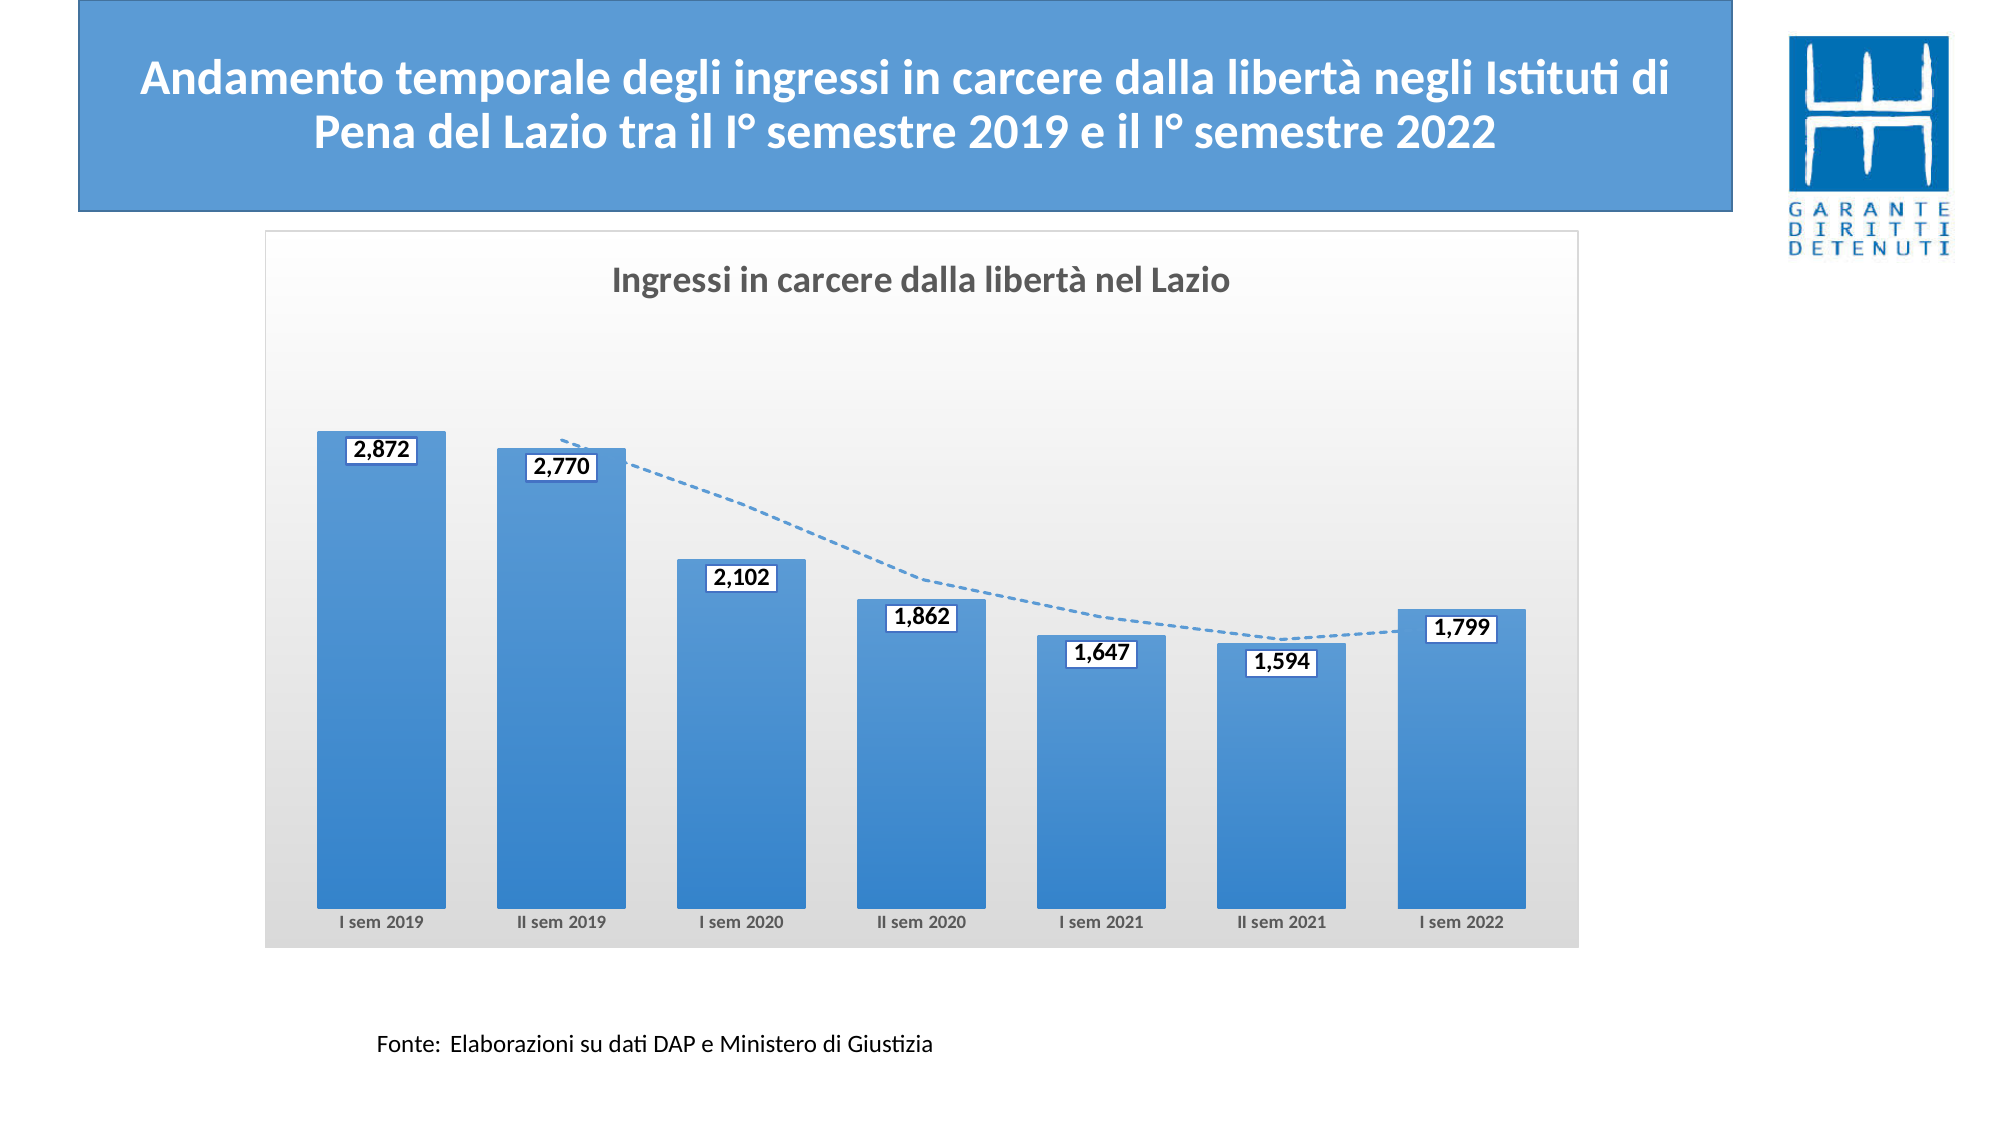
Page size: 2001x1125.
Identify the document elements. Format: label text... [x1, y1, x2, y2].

title Andamento temporale degli ingressi in carcere dalla libertà negli Istituti di Pena del Lazio tra il I° semestre 2019 e il I° semestre 2022 [78, 0, 1733, 212]
picture [1780, 31, 1956, 263]
chart [264, 229, 1579, 949]
text_box Fonte: Elaborazioni su dati DAP e Ministero di Giustizia [362, 1007, 950, 1068]
